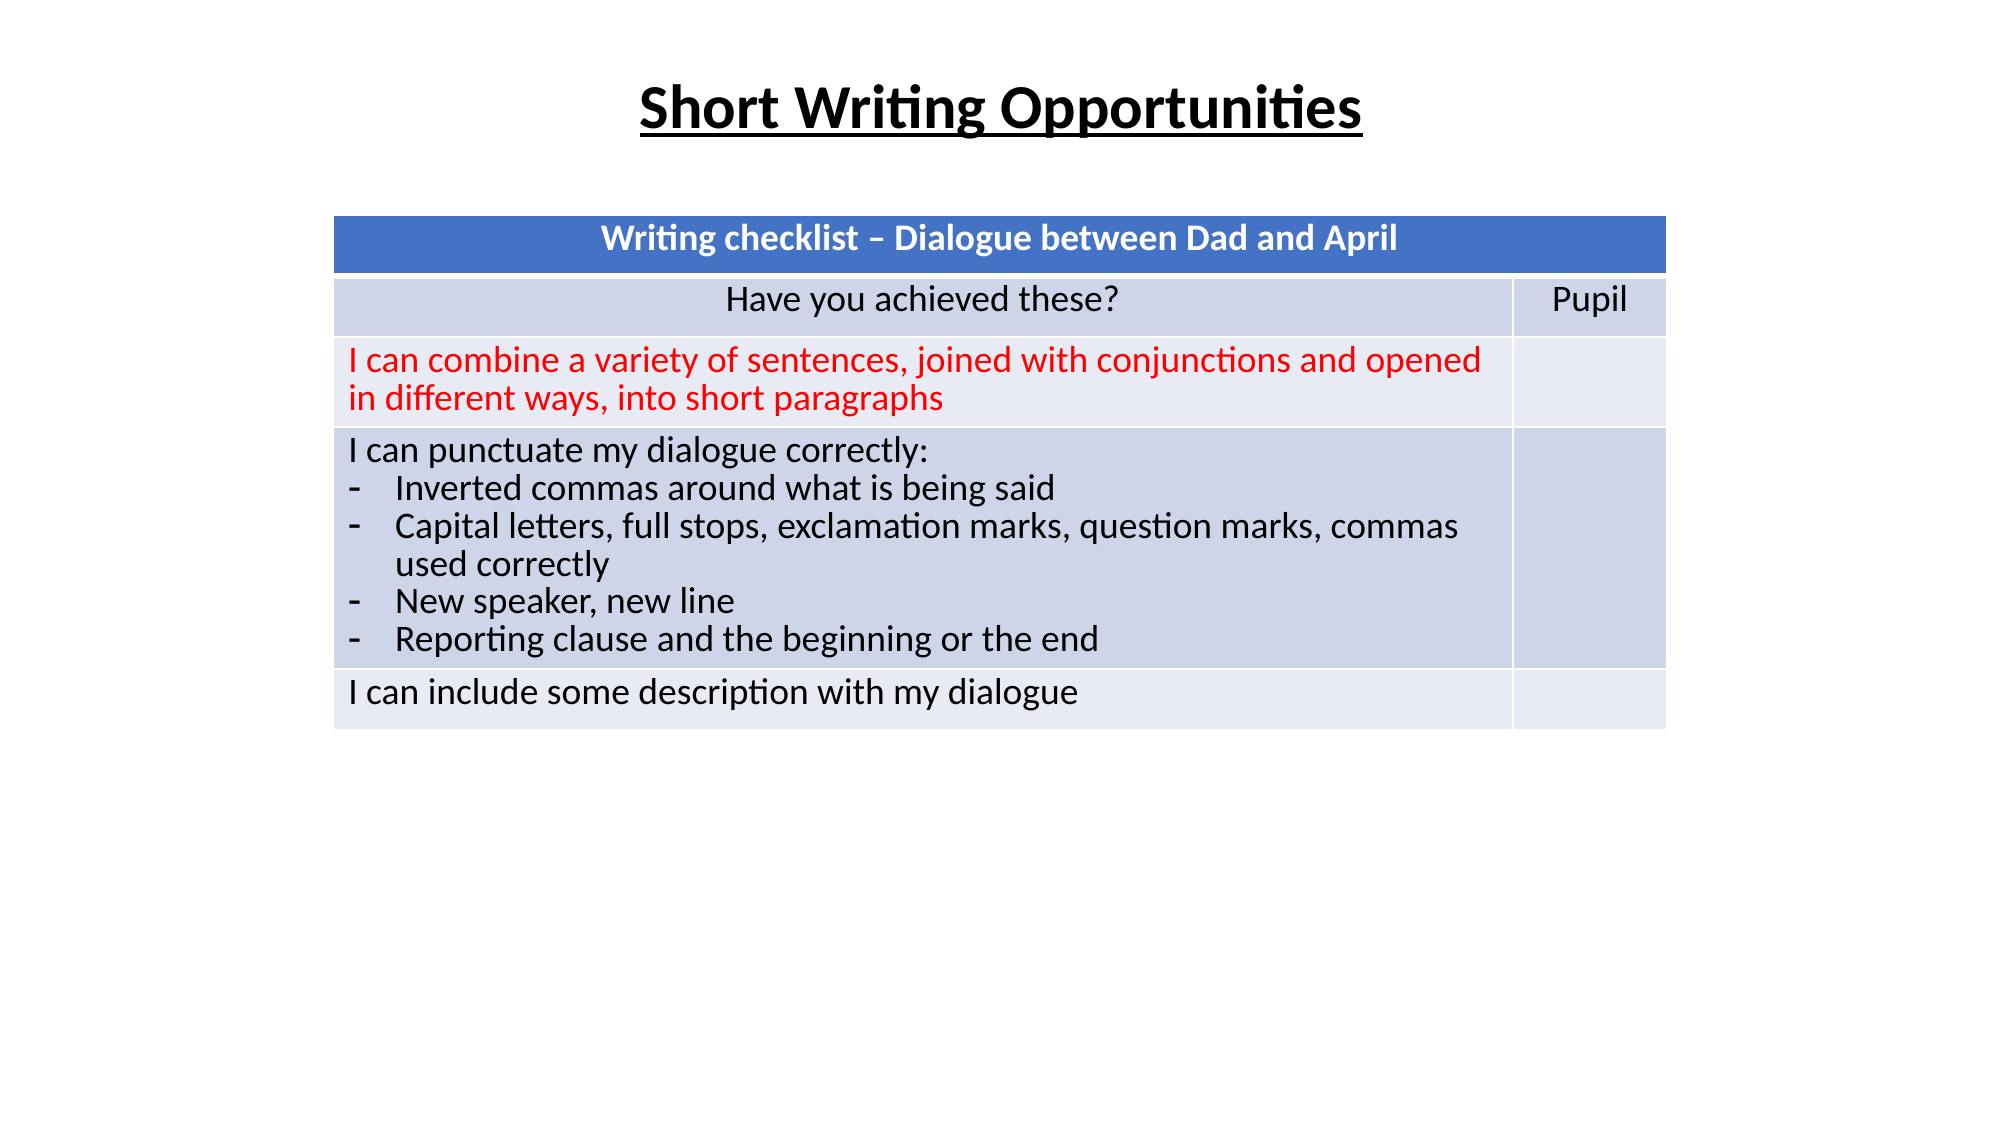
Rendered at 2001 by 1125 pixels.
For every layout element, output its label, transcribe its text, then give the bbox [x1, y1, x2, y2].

table_cell [1514, 670, 1666, 729]
table_header Writing checklist – Dialogue between Dad and April [334, 216, 1666, 273]
table_cell [1514, 338, 1666, 426]
table_cell Have you achieved these? [334, 279, 1512, 336]
table_cell [1514, 428, 1666, 668]
table_cell I can include some description with my dialogue [334, 670, 1512, 729]
text_box Short Writing Opportunities [273, 58, 1730, 149]
table_cell I can combine a variety of sentences, joined with conjunctions and opened in different ways, into short paragraphs [334, 338, 1512, 426]
table_cell I can punctuate my dialogue correctly: Inverted commas around what is being said Capital letters, full stops, exclamation marks, question marks, commas used correctly New speaker, new line Reporting clause and the beginning or the end [334, 428, 1512, 668]
table_cell Pupil [1514, 279, 1666, 336]
